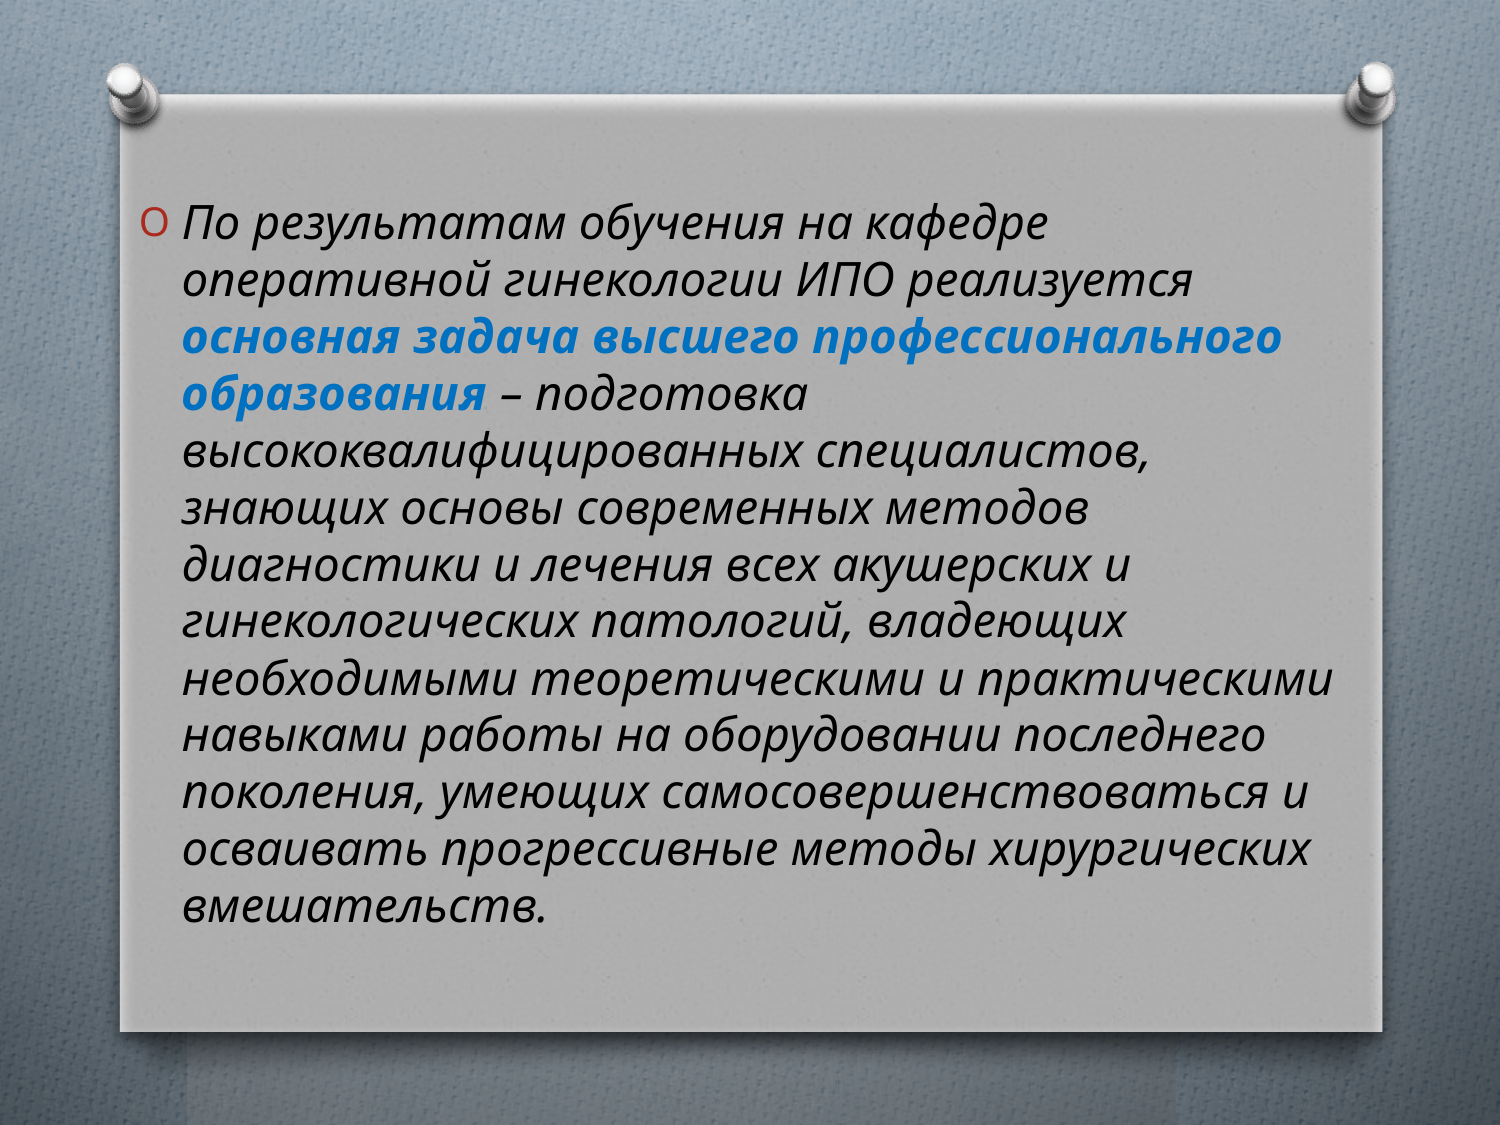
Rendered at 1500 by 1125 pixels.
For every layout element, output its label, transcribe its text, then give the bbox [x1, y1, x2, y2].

list По результатам обучения на кафедре оперативной гинекологии ИПО реализуется основная задача высшего профессионального образования – подготовка высококвалифицированных специалистов, знающих основы современных методов диагностики и лечения всех акушерских и гинекологических патологий, владеющих необходимыми теоретическими и практическими навыками работы на оборудовании последнего поколения, умеющих самосовершенствоваться и осваивать прогрессивные методы хирургических вмешательств. [123, 184, 1353, 985]
picture [75, 29, 198, 153]
picture [1317, 35, 1439, 156]
